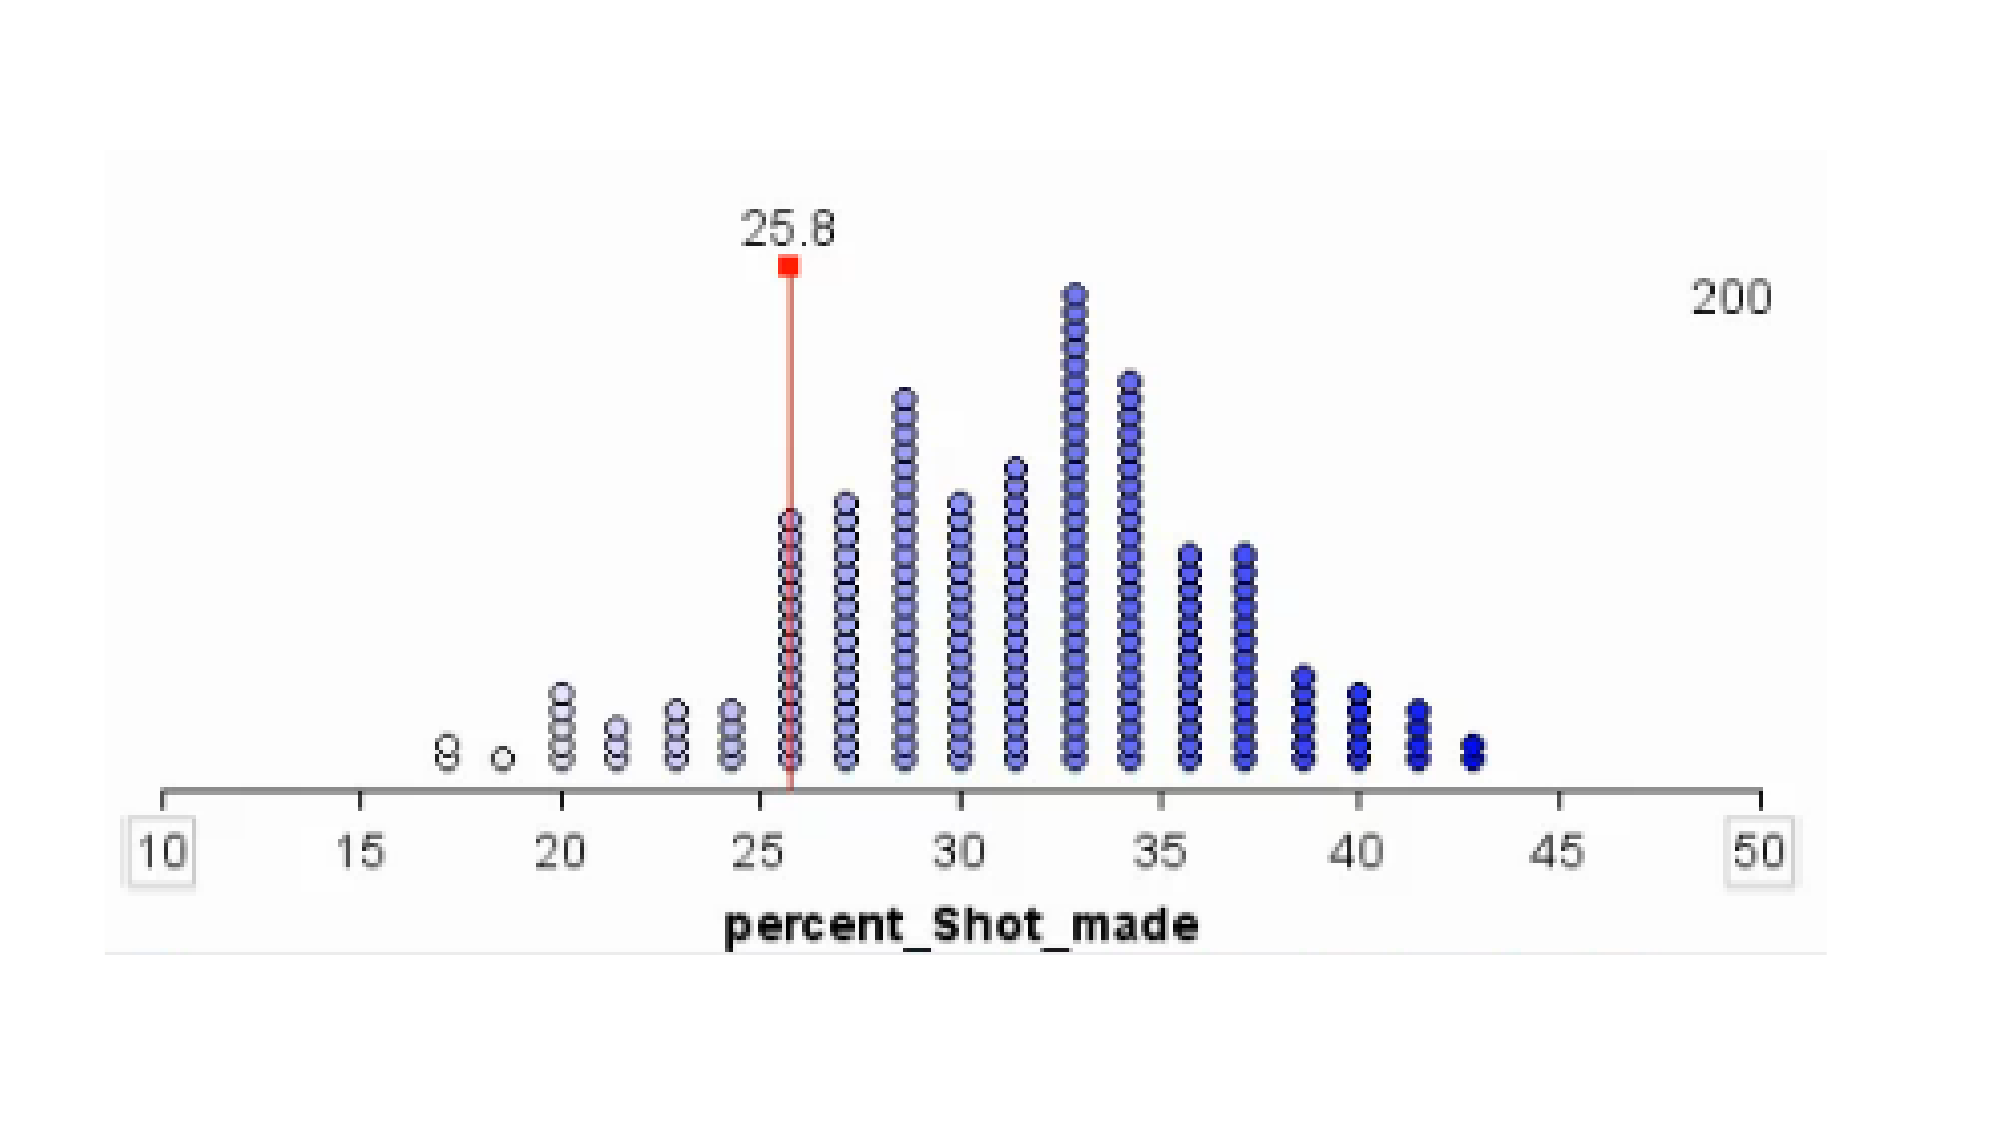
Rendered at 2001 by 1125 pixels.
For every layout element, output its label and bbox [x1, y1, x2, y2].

picture [104, 149, 1827, 955]
